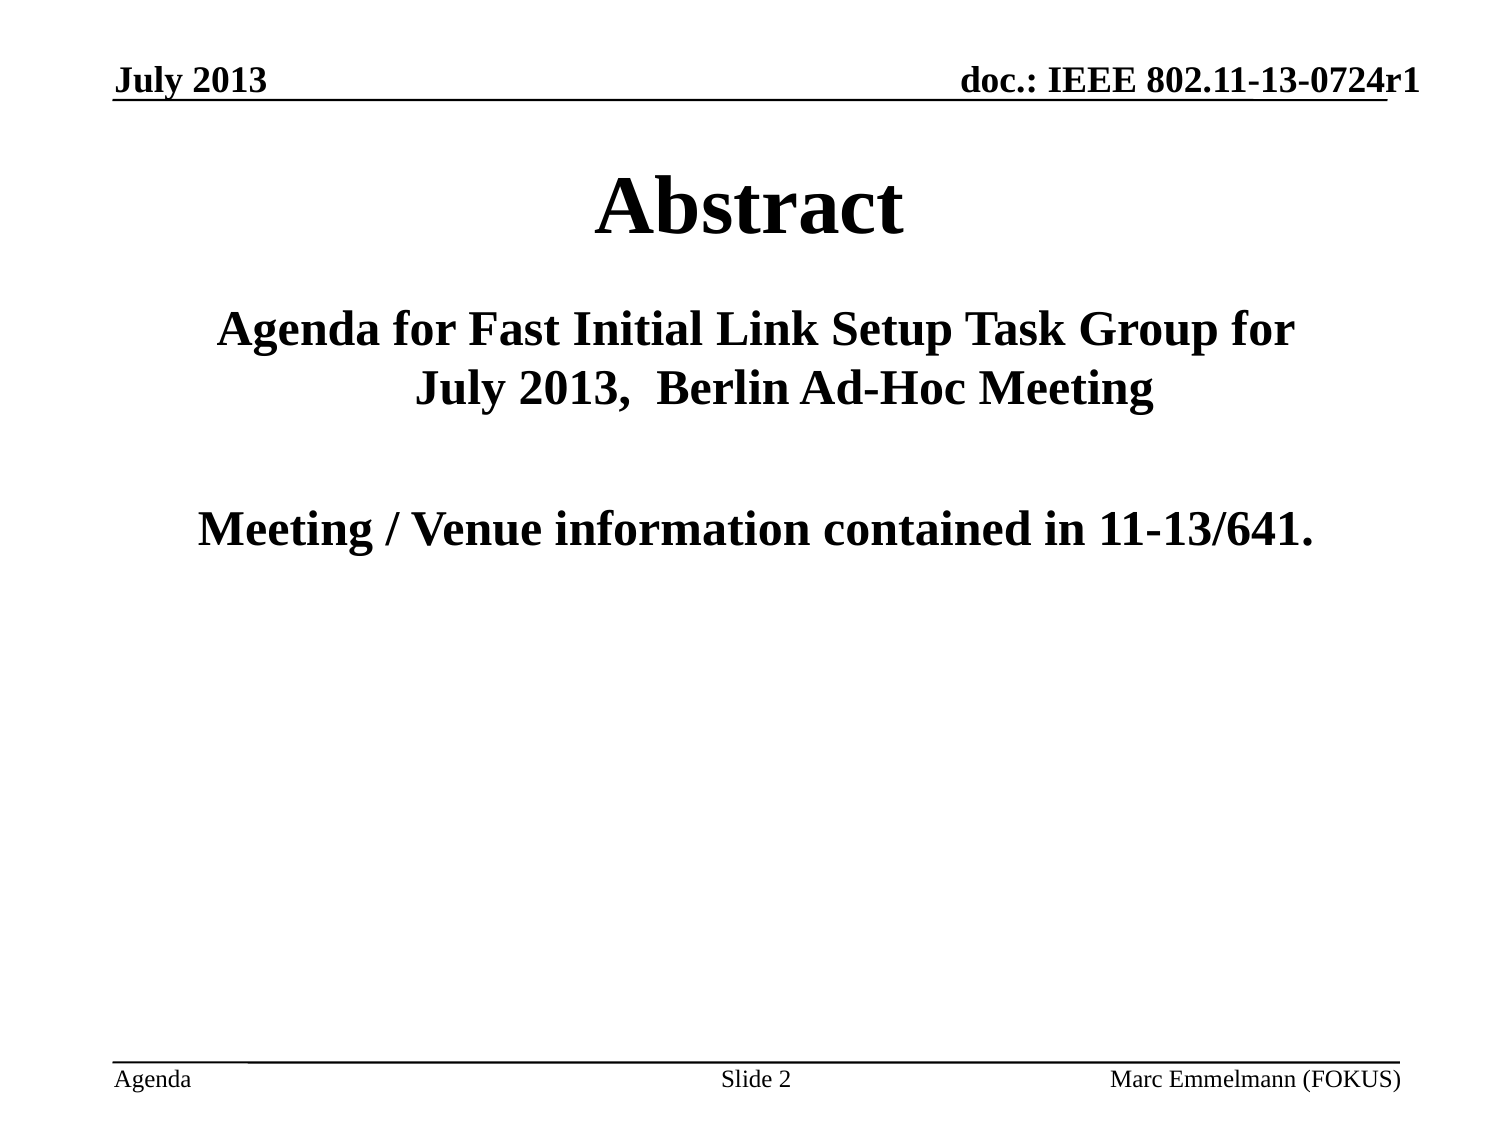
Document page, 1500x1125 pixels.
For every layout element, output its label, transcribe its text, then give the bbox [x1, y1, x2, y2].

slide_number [114, 54, 274, 101]
slide_number Slide 2 [712, 1061, 800, 1093]
list Agenda for Fast Initial Link Setup Task Group for July 2013, Berlin Ad-Hoc Meeting Meeting / Venue information contained in 11-13/641. [112, 287, 1401, 463]
footer Marc Emmelmann (FOKUS) [1106, 1061, 1402, 1093]
title Abstract [112, 112, 1388, 287]
